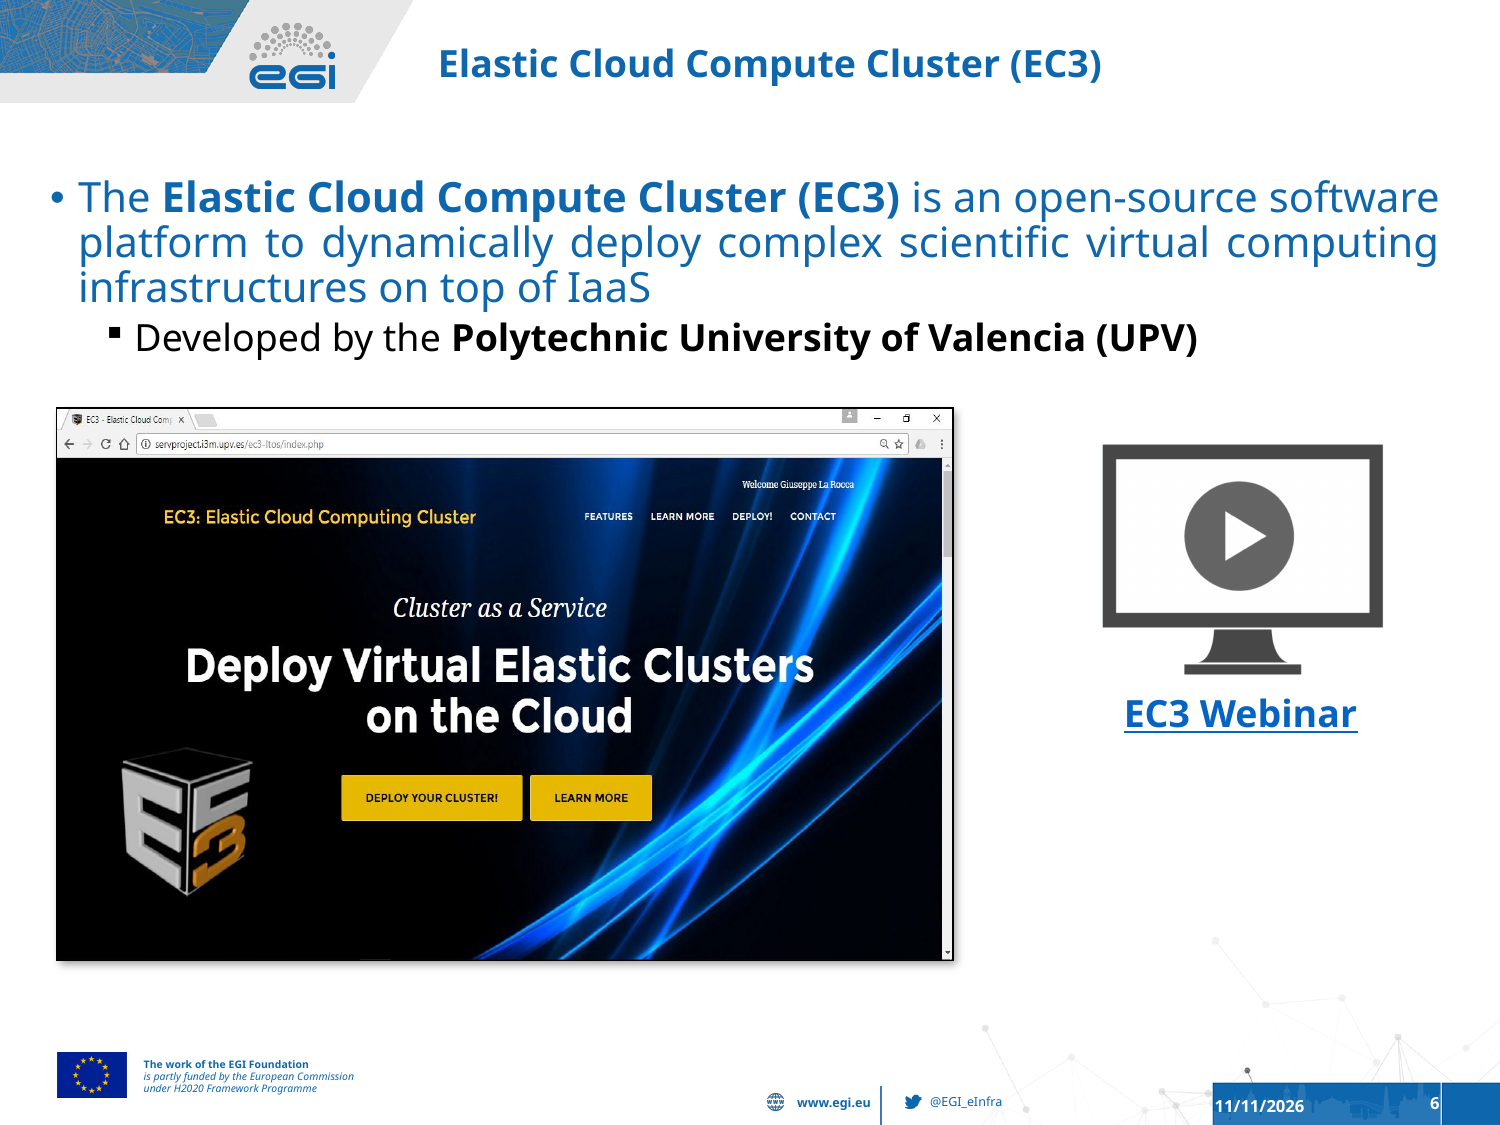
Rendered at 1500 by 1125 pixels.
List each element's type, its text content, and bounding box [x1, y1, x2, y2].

picture [0, 0, 1500, 1125]
title Elastic Cloud Compute Cluster (EC3) [423, 37, 1199, 94]
text_box EC3 Webinar [1109, 682, 1391, 749]
list The Elastic Cloud Compute Cluster (EC3) is an open-source software platform to dynamically deploy complex scientific virtual computing infrastructures on top of IaaS Developed by the Polytechnic University of Valencia (UPV) [35, 169, 1455, 373]
